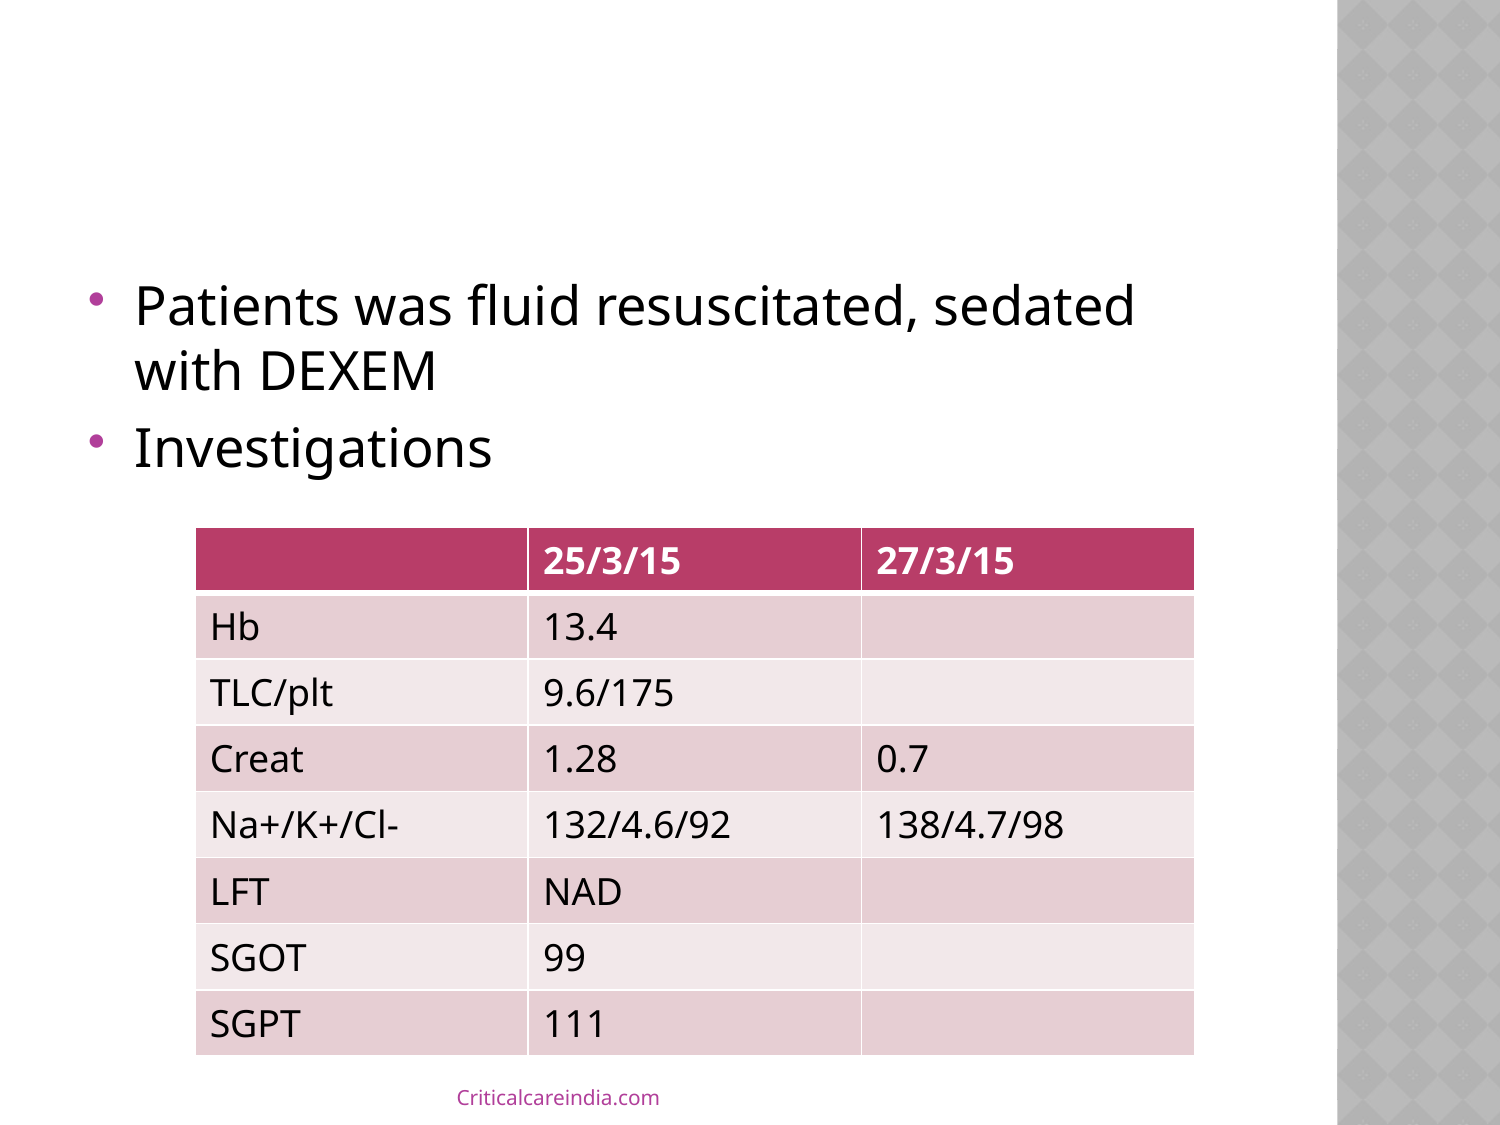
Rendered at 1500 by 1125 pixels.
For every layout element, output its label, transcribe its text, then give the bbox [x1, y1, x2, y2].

table_cell 13.4 [529, 596, 861, 658]
list Patients was fluid resuscitated, sedated with DEXEM Investigations [75, 264, 1263, 1059]
table_cell 0.7 [862, 726, 1194, 791]
table_header 25/3/15 [529, 528, 861, 590]
table_header 27/3/15 [862, 528, 1194, 590]
table_cell Creat [196, 726, 527, 791]
table_cell [862, 991, 1194, 1055]
footer Criticalcareindia.com [75, 1075, 675, 1114]
table_cell 138/4.7/98 [862, 792, 1194, 857]
table_cell [862, 858, 1194, 923]
table_cell 9.6/175 [529, 660, 861, 724]
table_cell 99 [529, 924, 861, 989]
table_cell Hb [196, 596, 527, 658]
table_cell Na+/K+/Cl- [196, 792, 527, 857]
table_cell 1.28 [529, 726, 861, 791]
table_cell [862, 596, 1194, 658]
table_cell SGPT [196, 991, 527, 1055]
table_cell [862, 924, 1194, 989]
table_cell 111 [529, 991, 861, 1055]
table_cell LFT [196, 858, 527, 923]
table_cell TLC/plt [196, 660, 527, 724]
table_cell SGOT [196, 924, 527, 989]
table_cell NAD [529, 858, 861, 923]
table_cell 132/4.6/92 [529, 792, 861, 857]
table_header [196, 528, 527, 590]
table_cell [862, 660, 1194, 724]
